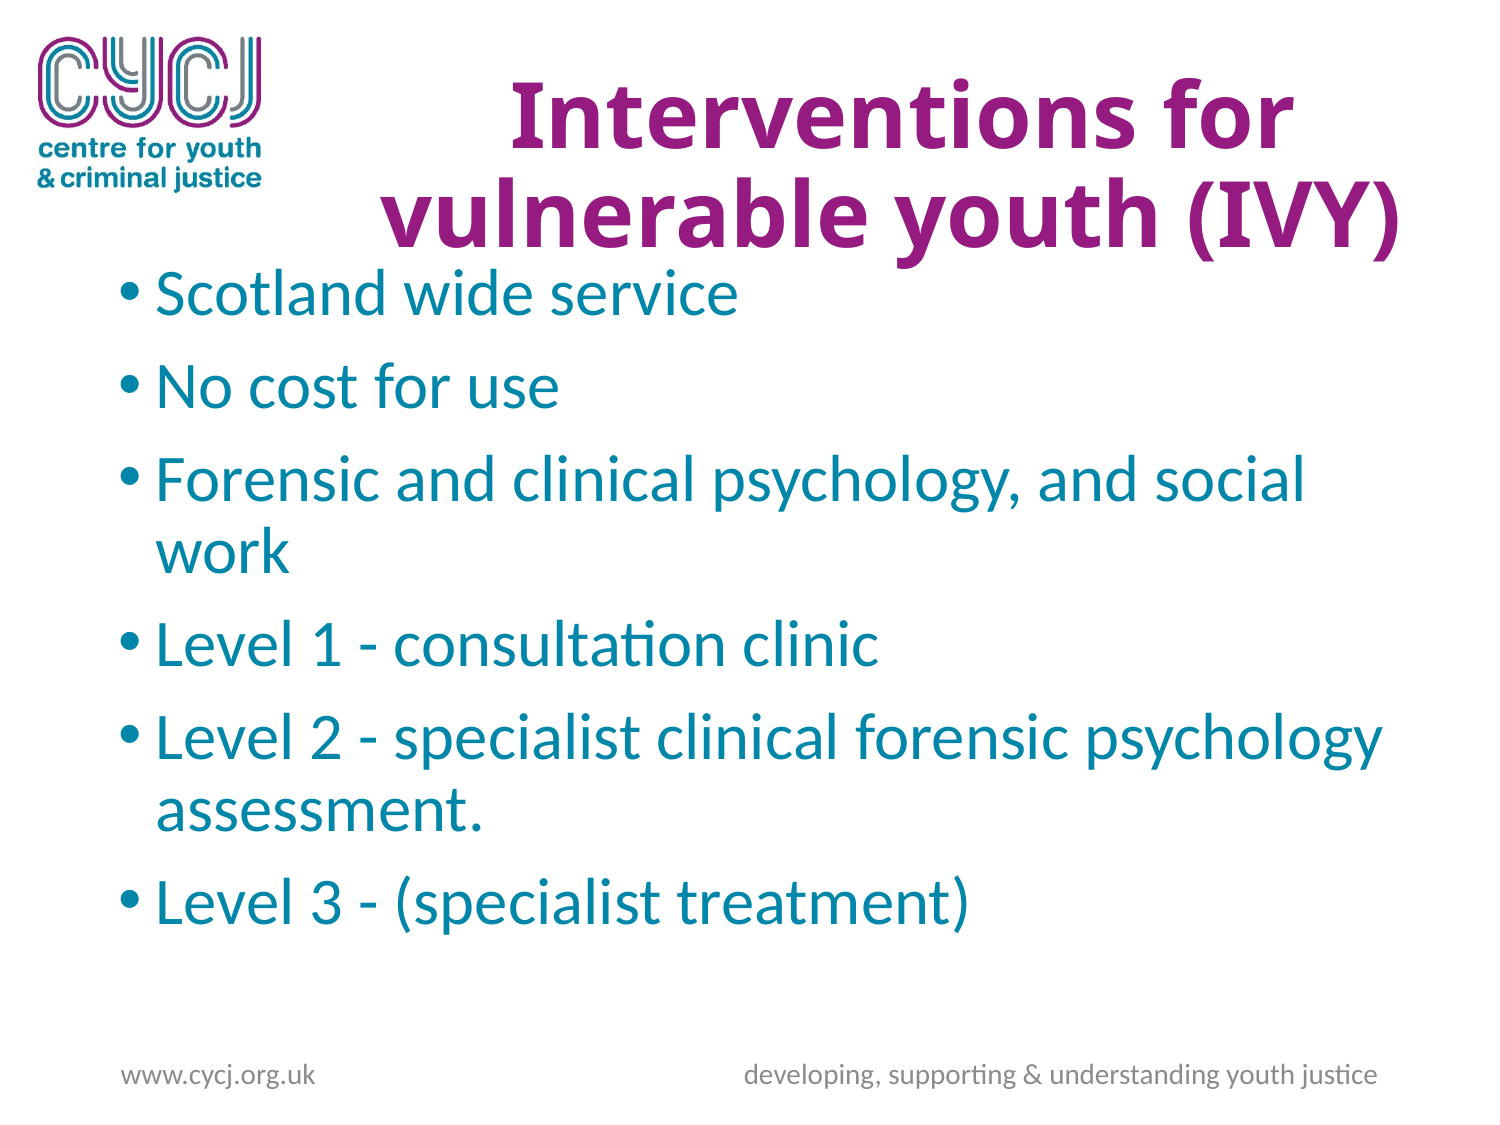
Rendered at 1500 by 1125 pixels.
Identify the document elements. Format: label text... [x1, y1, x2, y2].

list Scotland wide service No cost for use Forensic and clinical psychology, and social work Level 1 - consultation clinic Level 2 - specialist clinical forensic psychology assessment. Level 3 - (specialist treatment) [103, 250, 1453, 1014]
picture [35, 36, 270, 194]
title Interventions for vulnerable youth (IVY) [352, 59, 1454, 278]
footer www.cycj.org.uk developing, supporting & understanding youth justice [103, 1042, 1397, 1103]
